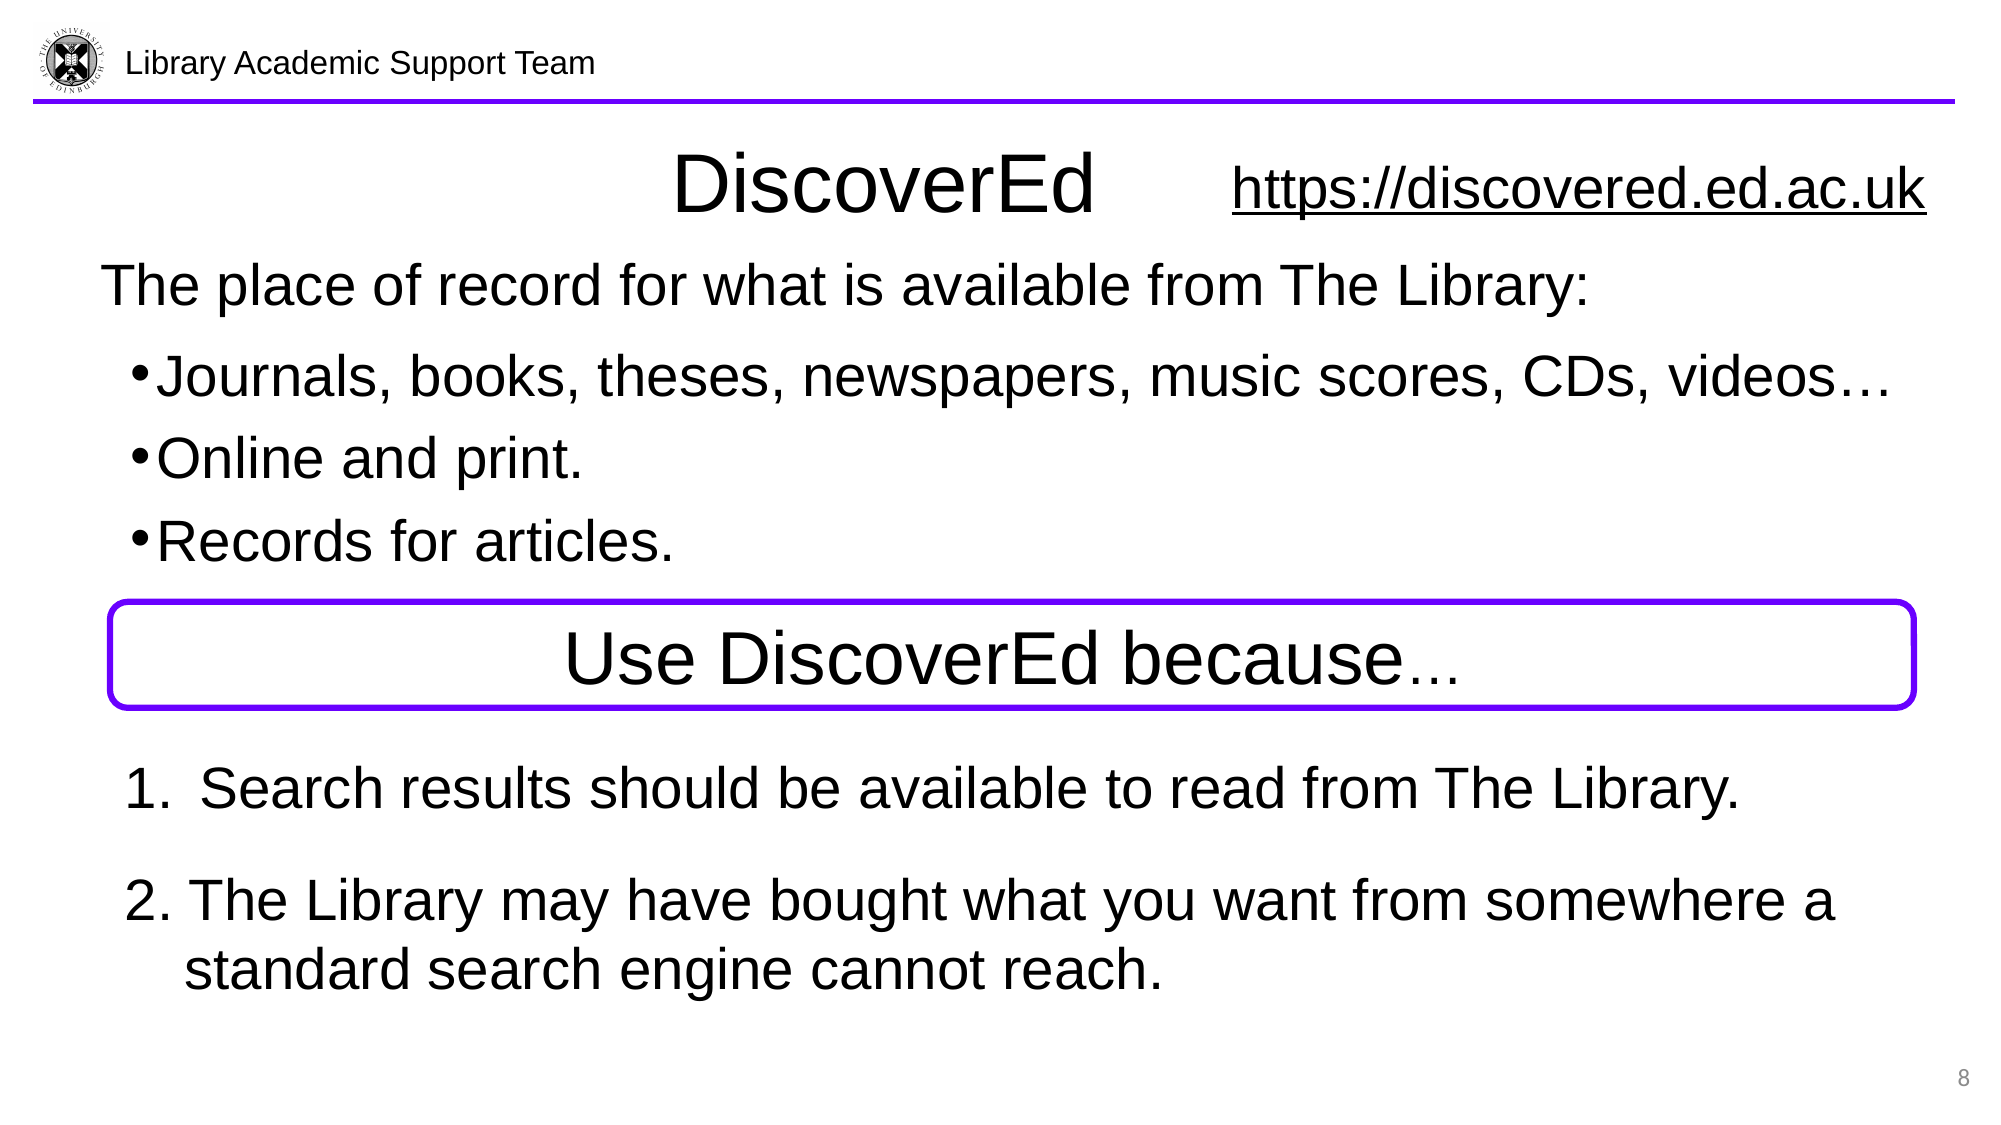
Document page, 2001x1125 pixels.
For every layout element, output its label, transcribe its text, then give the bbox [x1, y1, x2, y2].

text_box Search results should be available to read from The Library. 2. The Library may have bought what you want from somewhere a standard search engine cannot reach. [109, 742, 1942, 1009]
picture [33, 22, 110, 100]
text_box The place of record for what is available from The Library: Journals, books, theses, newspapers, music scores, CDs, videos… Online and print. Records for articles. [85, 239, 1942, 581]
text_box https://discovered.ed.ac.uk [1203, 143, 1942, 228]
slide_number 8 [1940, 1046, 1986, 1106]
text_box Library Academic Support Team [110, 33, 1619, 89]
title DiscoverEd [33, 131, 1736, 240]
text_box Use DiscoverEd because… [85, 601, 1942, 707]
